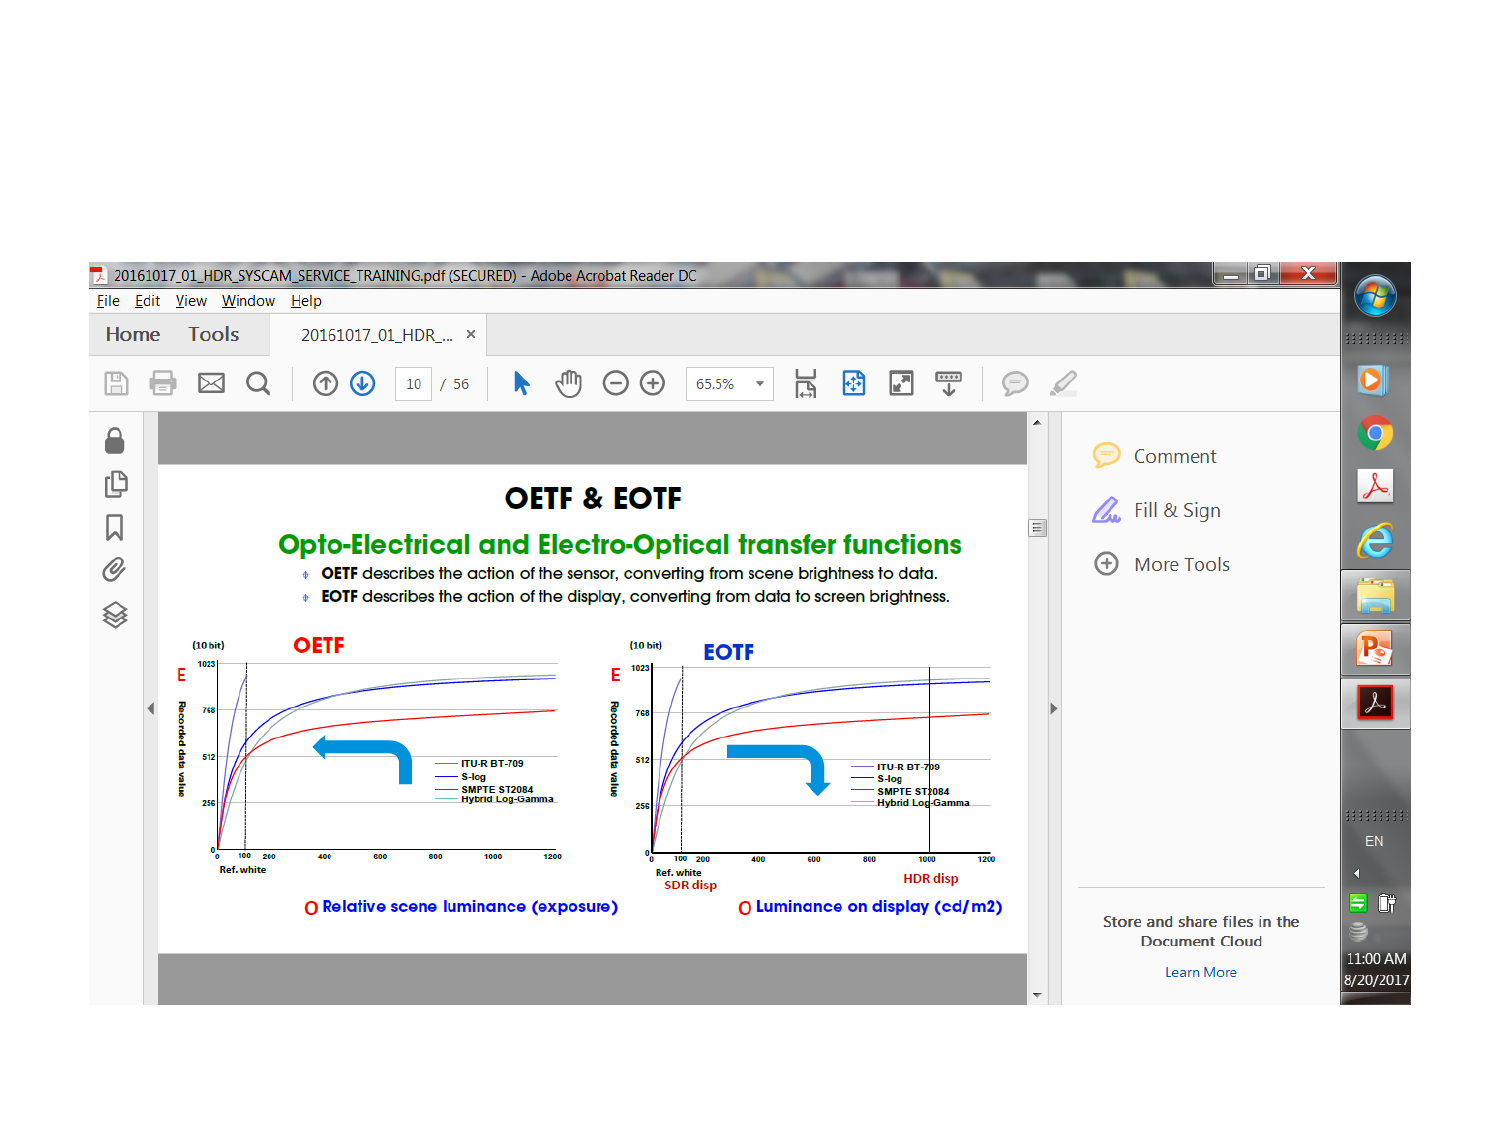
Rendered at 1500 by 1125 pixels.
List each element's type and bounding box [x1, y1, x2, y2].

list [89, 262, 1411, 1006]
